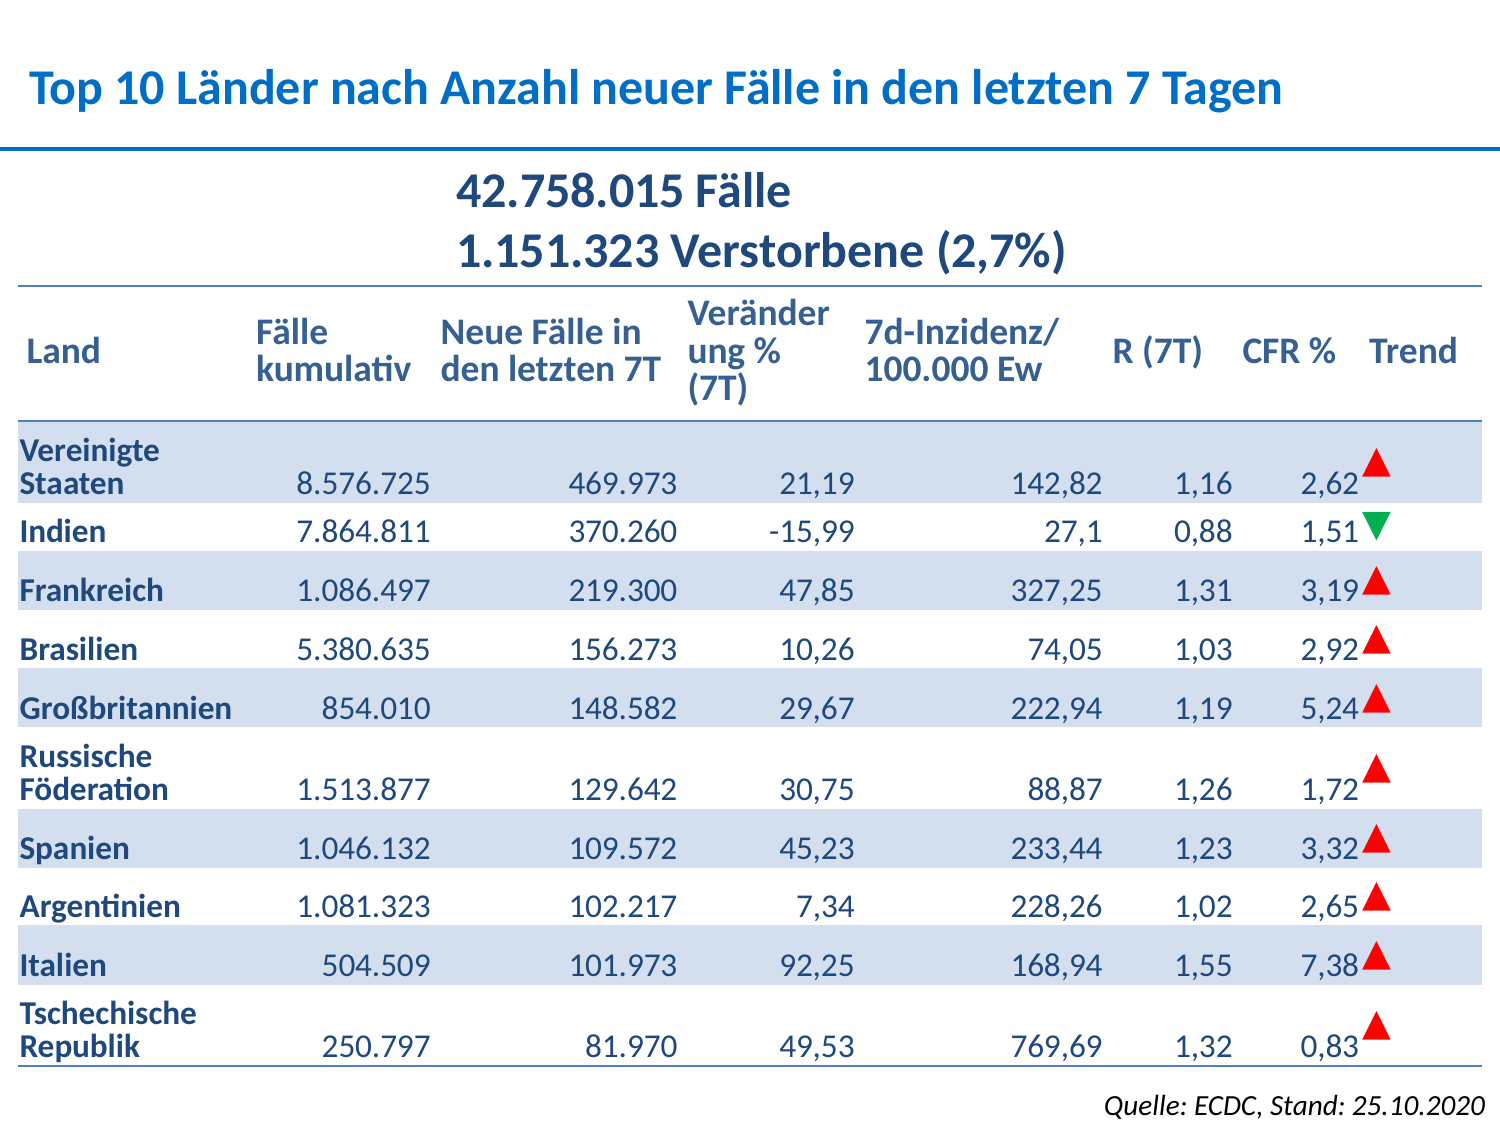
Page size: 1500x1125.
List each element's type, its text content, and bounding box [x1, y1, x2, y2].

table_cell 854.010 [248, 668, 432, 727]
table_cell 1,55 [1104, 925, 1234, 985]
table_cell 219.300 [432, 551, 679, 610]
table_cell 129.642 [432, 727, 679, 809]
table_cell 30,75 [679, 727, 856, 809]
table_cell Russische Föderation [18, 727, 248, 809]
table_cell 2,62 [1234, 422, 1361, 503]
table_header Veränderung % (7T) [679, 287, 856, 420]
table_cell 228,26 [856, 868, 1104, 925]
table_cell Indien [18, 503, 248, 551]
table_cell 2,65 [1234, 868, 1361, 925]
table_header Land [18, 287, 248, 420]
table_cell 88,87 [856, 727, 1104, 809]
table_cell ▲ [1361, 985, 1482, 1065]
table_cell 142,82 [856, 422, 1104, 503]
table_cell 504.509 [248, 925, 432, 985]
table_cell 1.086.497 [248, 551, 432, 610]
table_cell 10,26 [679, 610, 856, 668]
table_cell 27,1 [856, 503, 1104, 551]
table_cell 1,02 [1104, 868, 1234, 925]
table_cell 47,85 [679, 551, 856, 610]
table_cell 5,24 [1234, 668, 1361, 727]
table_cell 1.513.877 [248, 727, 432, 809]
table_cell Frankreich [18, 551, 248, 610]
table_cell 222,94 [856, 668, 1104, 727]
table_header 7d-Inzidenz/ 100.000 Ew [856, 287, 1104, 420]
table_cell Vereinigte Staaten [18, 422, 248, 503]
table_cell ▲ [1361, 809, 1482, 868]
table_cell 0,88 [1104, 503, 1234, 551]
table_cell 156.273 [432, 610, 679, 668]
table_cell 3,32 [1234, 809, 1361, 868]
table_cell 49,53 [679, 985, 856, 1065]
table_cell 168,94 [856, 925, 1104, 985]
table_cell 5.380.635 [248, 610, 432, 668]
table_cell Italien [18, 925, 248, 985]
table_cell 102.217 [432, 868, 679, 925]
table_header CFR % [1234, 287, 1361, 420]
table_cell 1,03 [1104, 610, 1234, 668]
table_cell 1.081.323 [248, 868, 432, 925]
table_cell 250.797 [248, 985, 432, 1065]
table_cell ▲ [1361, 925, 1482, 985]
table_cell ▲ [1361, 610, 1482, 668]
table_cell Spanien [18, 809, 248, 868]
table_cell 1,26 [1104, 727, 1234, 809]
table_cell Brasilien [18, 610, 248, 668]
table_cell Großbritannien [18, 668, 248, 727]
table_cell 74,05 [856, 610, 1104, 668]
table_cell Argentinien [18, 868, 248, 925]
table_header Fälle kumulativ [248, 287, 432, 420]
text_box Quelle: ECDC, Stand: 25.10.2020 [968, 1078, 1500, 1125]
table_cell 92,25 [679, 925, 856, 985]
table_cell 7,38 [1234, 925, 1361, 985]
table_cell 7.864.811 [248, 503, 432, 551]
table_cell 1.046.132 [248, 809, 432, 868]
table_header Neue Fälle in den letzten 7T [432, 287, 679, 420]
table_cell 7,34 [679, 868, 856, 925]
table_cell 233,44 [856, 809, 1104, 868]
table_cell 1,72 [1234, 727, 1361, 809]
table_cell 81.970 [432, 985, 679, 1065]
table_cell ▲ [1361, 668, 1482, 727]
table_cell 0,83 [1234, 985, 1361, 1065]
table_header Trend [1361, 287, 1482, 420]
table_cell 370.260 [432, 503, 679, 551]
table_cell 1,31 [1104, 551, 1234, 610]
table_cell 1,32 [1104, 985, 1234, 1065]
table_cell 45,23 [679, 809, 856, 868]
table_cell 1,51 [1234, 503, 1361, 551]
table_cell ▲ [1361, 727, 1482, 809]
table_cell 21,19 [679, 422, 856, 503]
table_cell 769,69 [856, 985, 1104, 1065]
table_cell ▲ [1361, 422, 1482, 503]
table_cell 2,92 [1234, 610, 1361, 668]
table_cell 469.973 [432, 422, 679, 503]
table_cell -15,99 [679, 503, 856, 551]
table_cell 109.572 [432, 809, 679, 868]
table_cell 1,19 [1104, 668, 1234, 727]
table_cell 29,67 [679, 668, 856, 727]
table_cell 1,23 [1104, 809, 1234, 868]
table_cell Tschechische Republik [18, 985, 248, 1065]
table_cell 101.973 [432, 925, 679, 985]
table_cell 8.576.725 [248, 422, 432, 503]
table_cell ▲ [1361, 868, 1482, 925]
table_cell 148.582 [432, 668, 679, 727]
table_cell ▲ [1361, 551, 1482, 610]
text_box 42.758.015 Fälle 1.151.323 Verstorbene (2,7%) [441, 157, 1083, 285]
table_cell ▼ [1361, 503, 1482, 551]
table_cell 3,19 [1234, 551, 1361, 610]
table_header R (7T) [1104, 287, 1234, 420]
table_cell 1,16 [1104, 422, 1234, 503]
table_cell 327,25 [856, 551, 1104, 610]
text_box Top 10 Länder nach Anzahl neuer Fälle in den letzten 7 Tagen [29, 54, 1474, 115]
